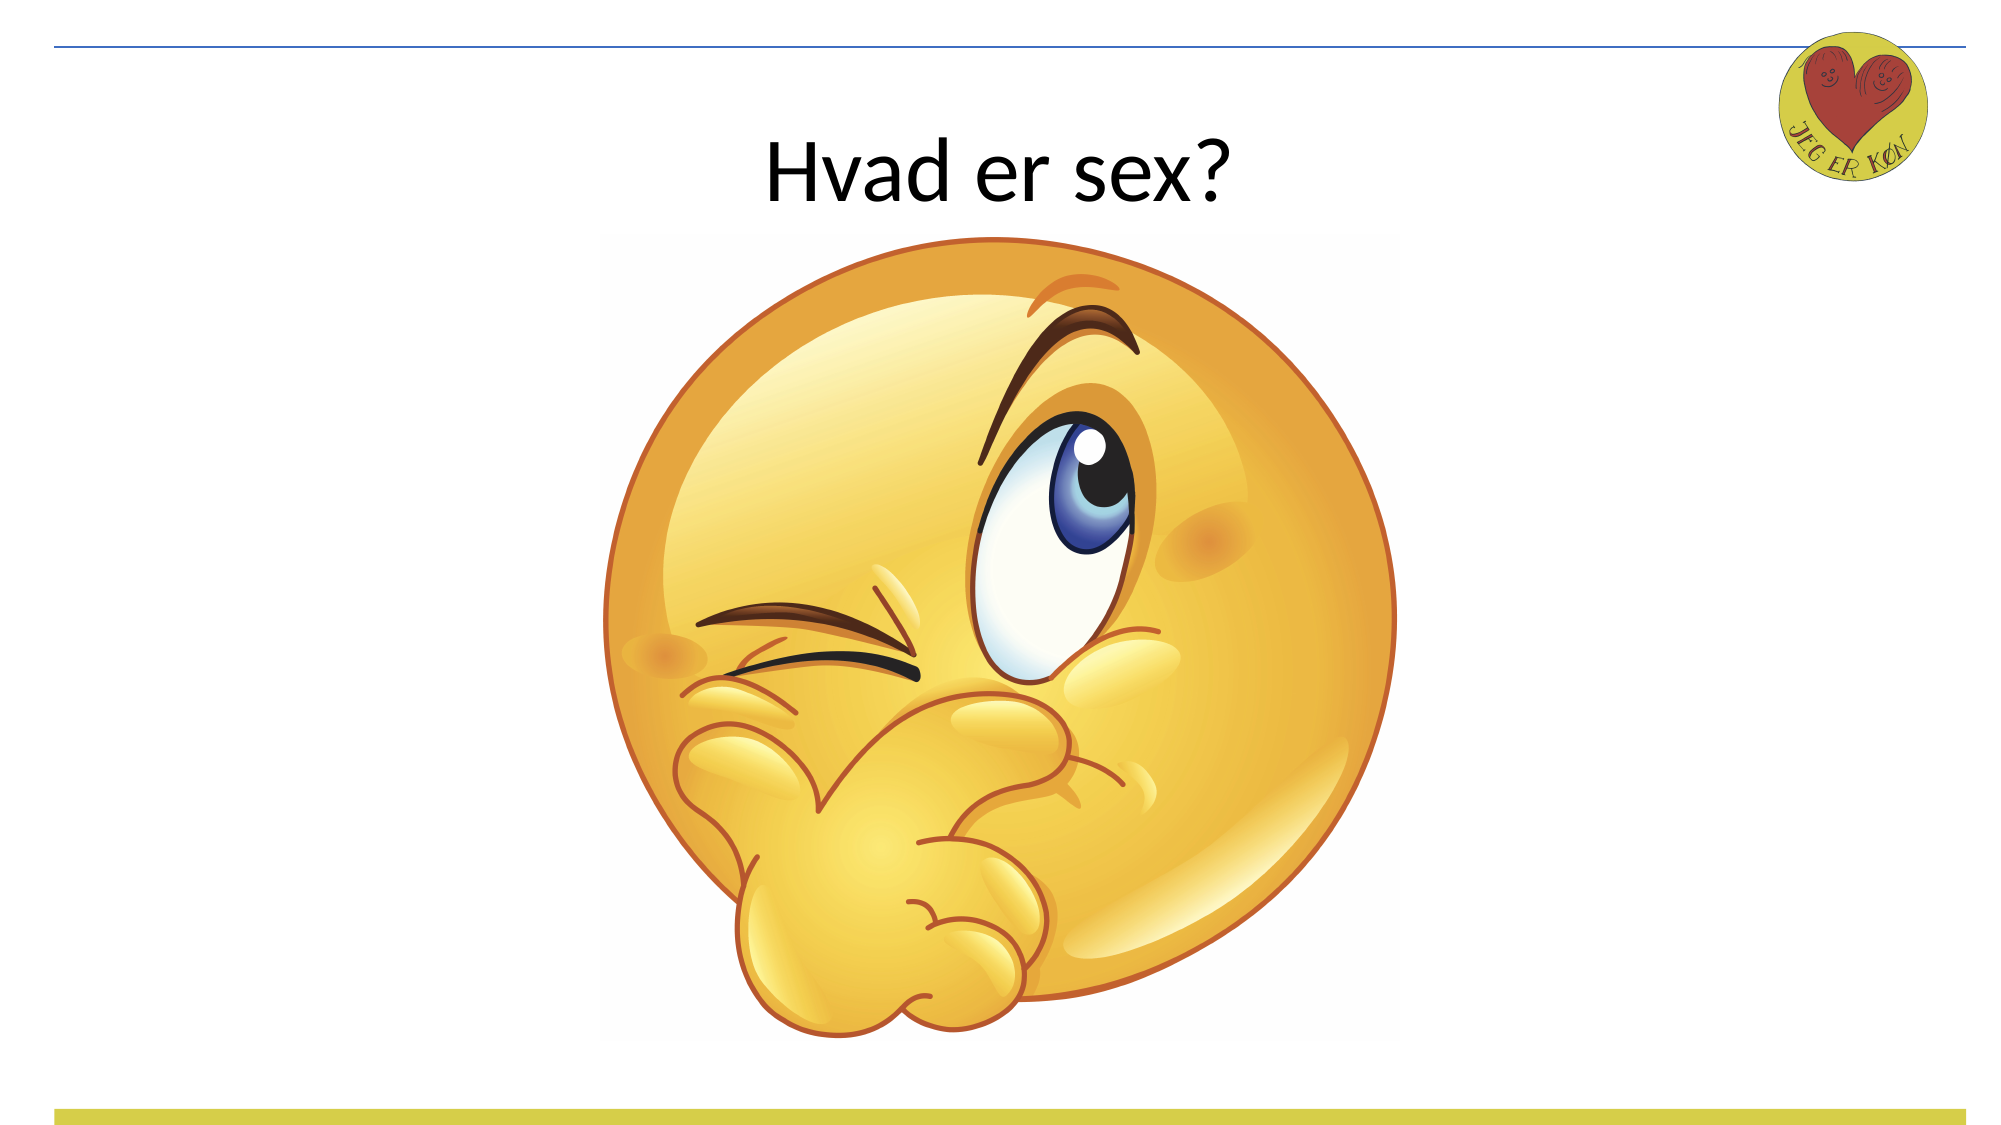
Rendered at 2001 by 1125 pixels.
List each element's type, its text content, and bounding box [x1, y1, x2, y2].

title Hvad er sex? [137, 63, 1863, 281]
picture [1769, 26, 1937, 188]
text_box [52, 1107, 1968, 1125]
picture [599, 234, 1400, 1041]
